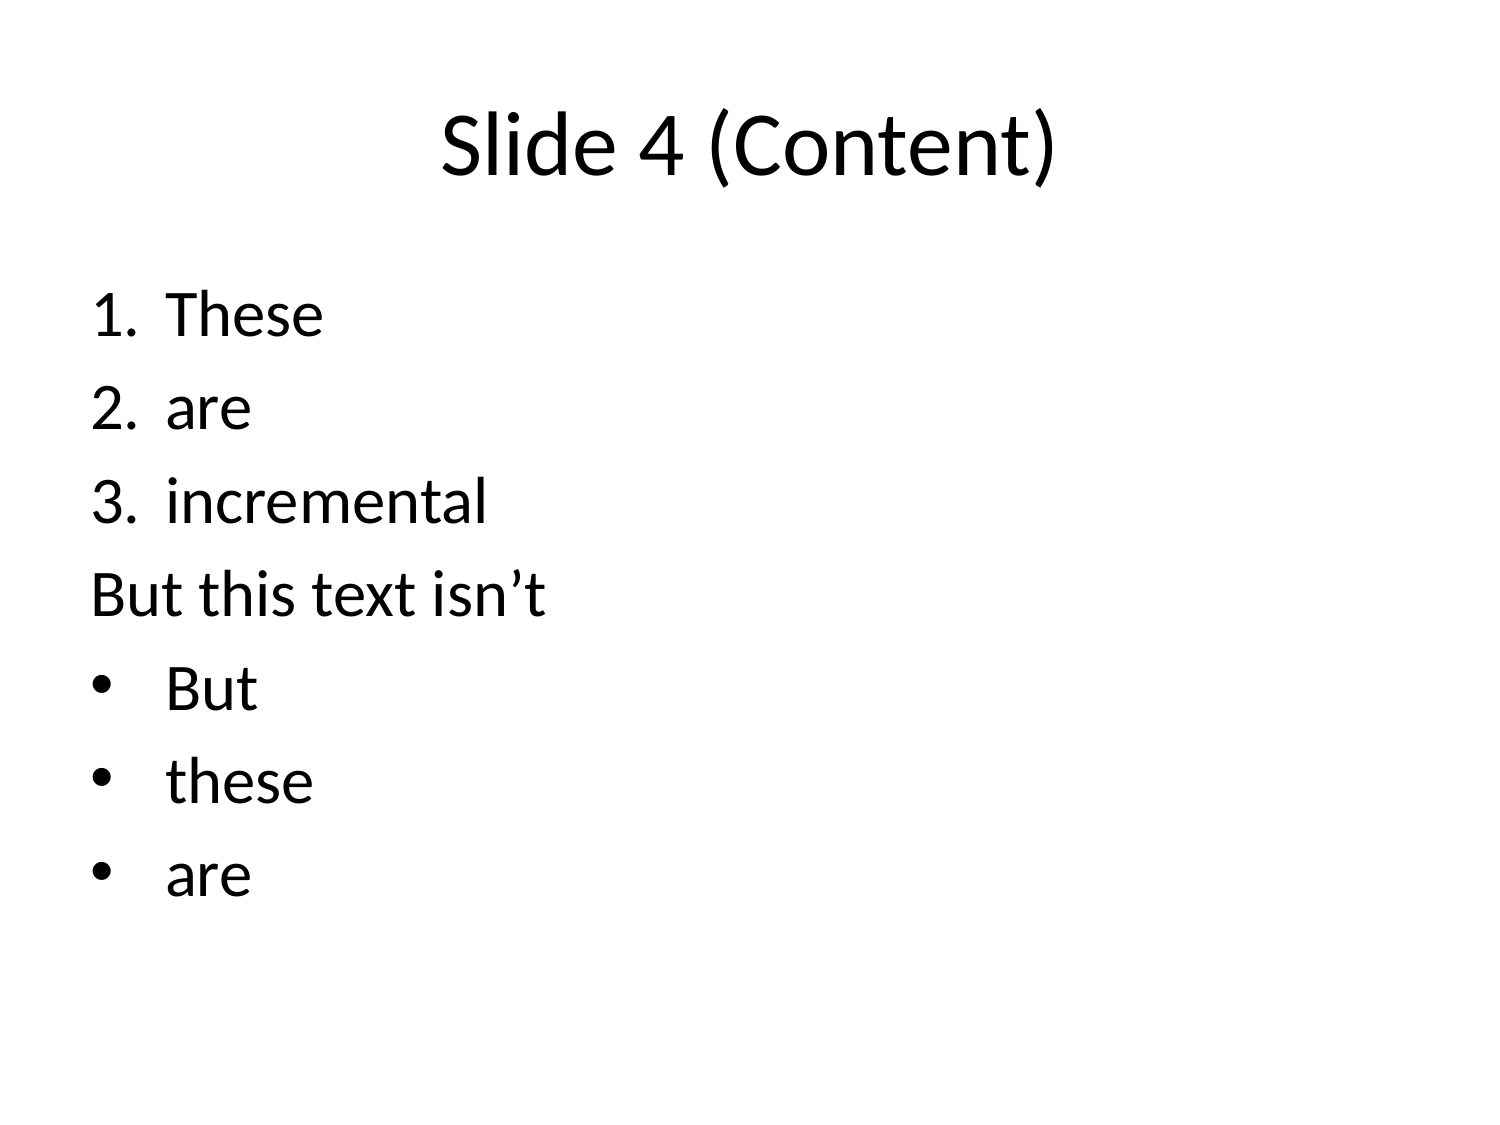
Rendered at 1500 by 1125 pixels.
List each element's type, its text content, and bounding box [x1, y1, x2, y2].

list These are incremental But this text isn’t But these are [75, 262, 1425, 1005]
title Slide 4 (Content) [75, 45, 1425, 233]
